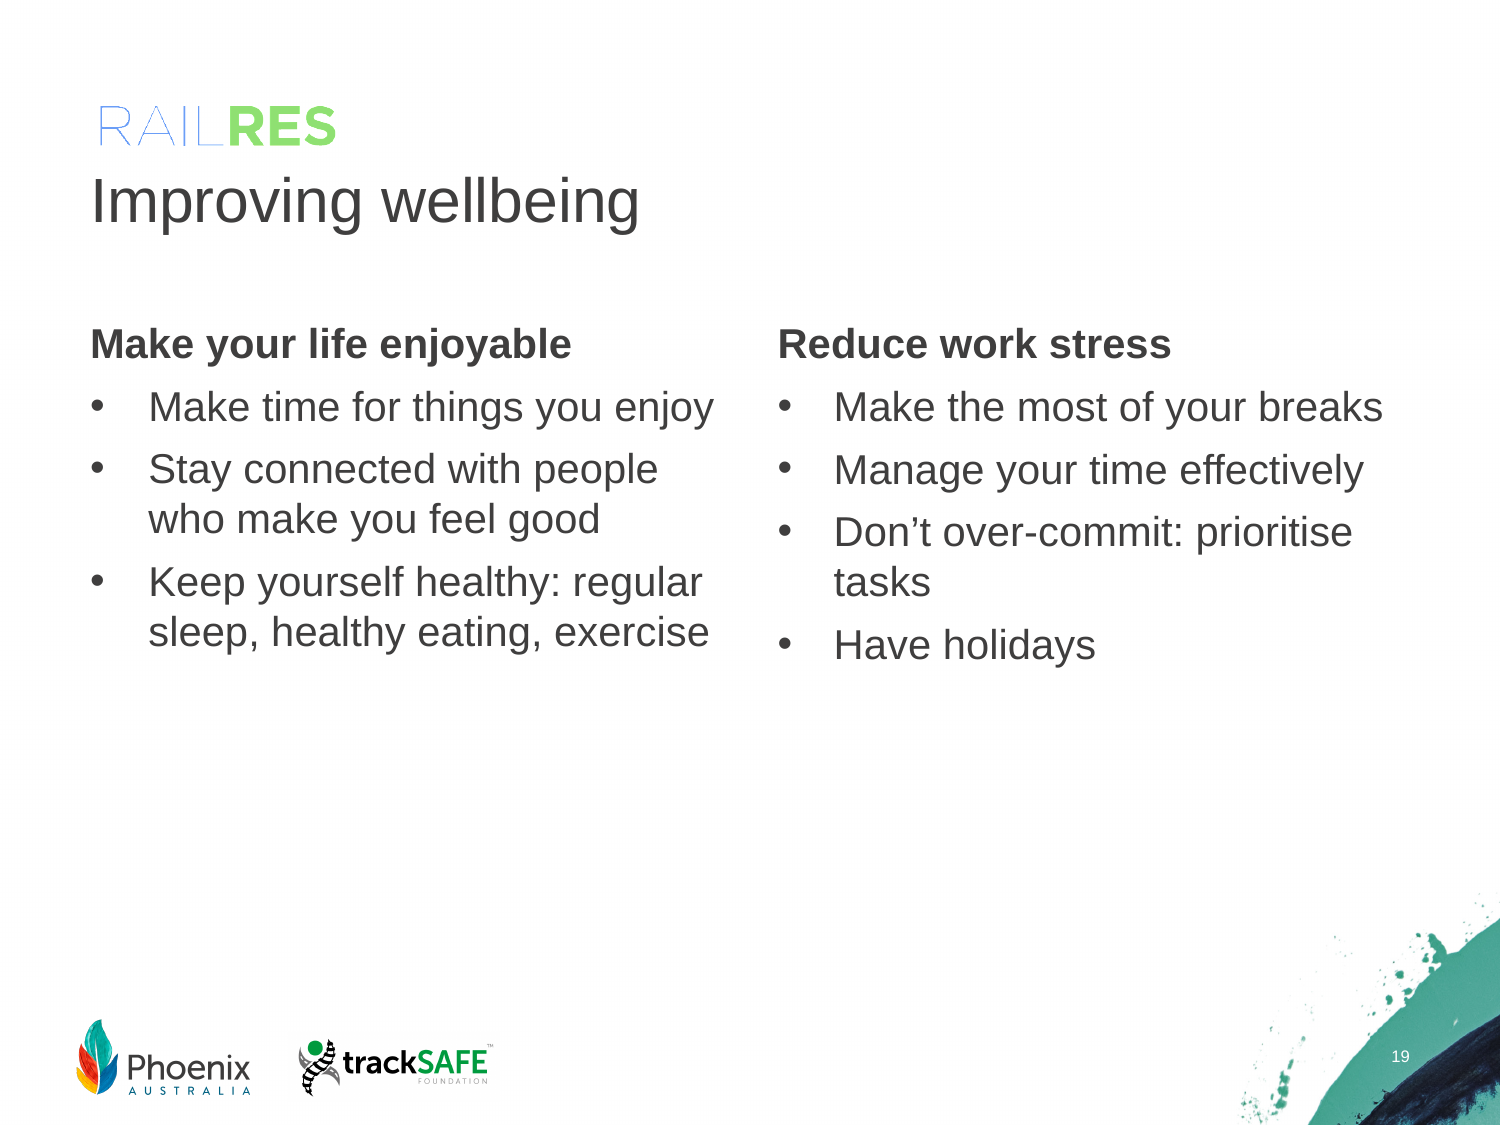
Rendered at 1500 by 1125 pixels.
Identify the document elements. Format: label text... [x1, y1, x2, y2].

picture [0, 0, 1500, 1125]
title Improving wellbeing [75, 126, 1425, 269]
slide_number 19 [1074, 1026, 1425, 1086]
list Reduce work stress Make the most of your breaks Manage your time effectively Don’t over-commit: prioritise tasks Have holidays [762, 309, 1425, 1005]
list Make your life enjoyable Make time for things you enjoy Stay connected with people who make you feel good Keep yourself healthy: regular sleep, healthy eating, exercise [75, 309, 738, 1005]
